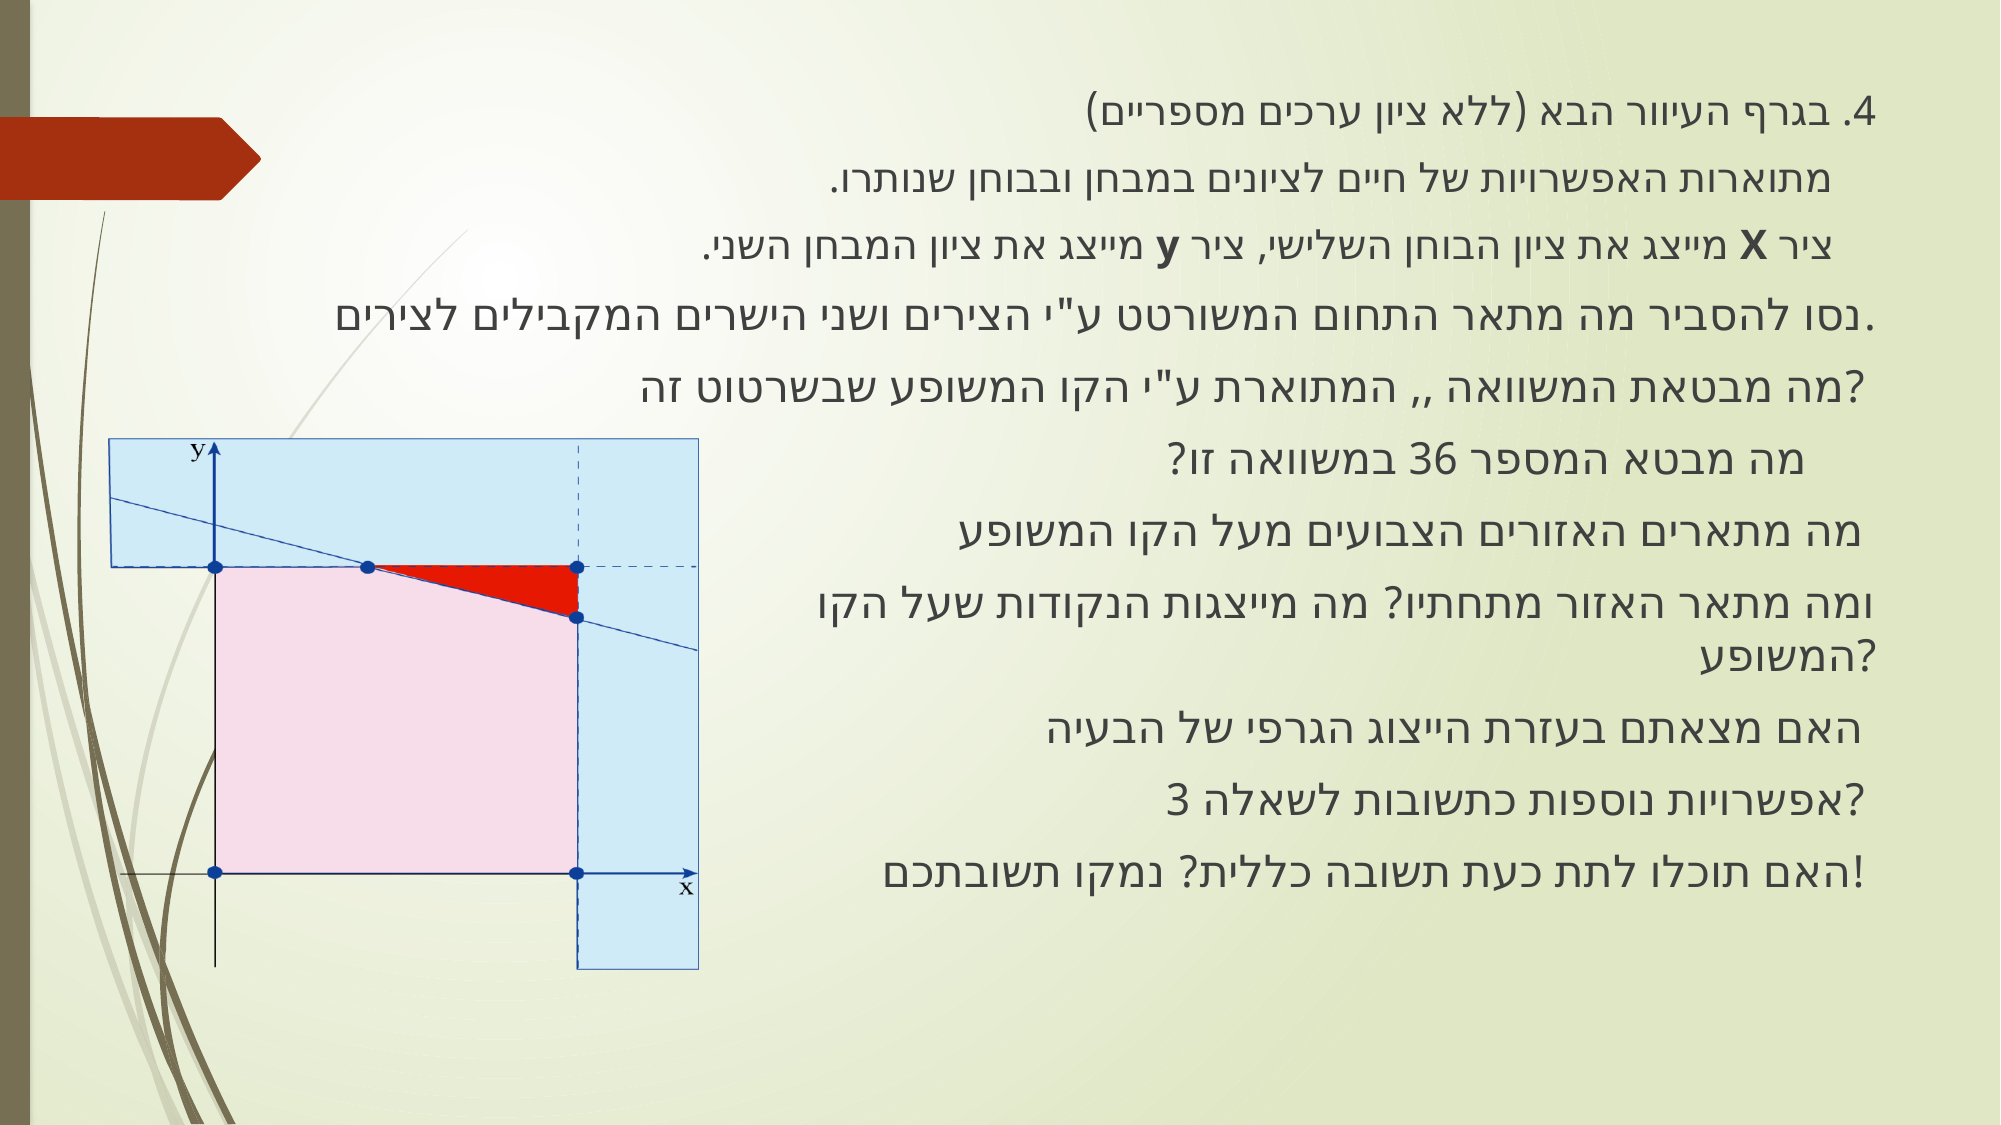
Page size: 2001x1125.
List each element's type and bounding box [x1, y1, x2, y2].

picture [108, 433, 699, 970]
